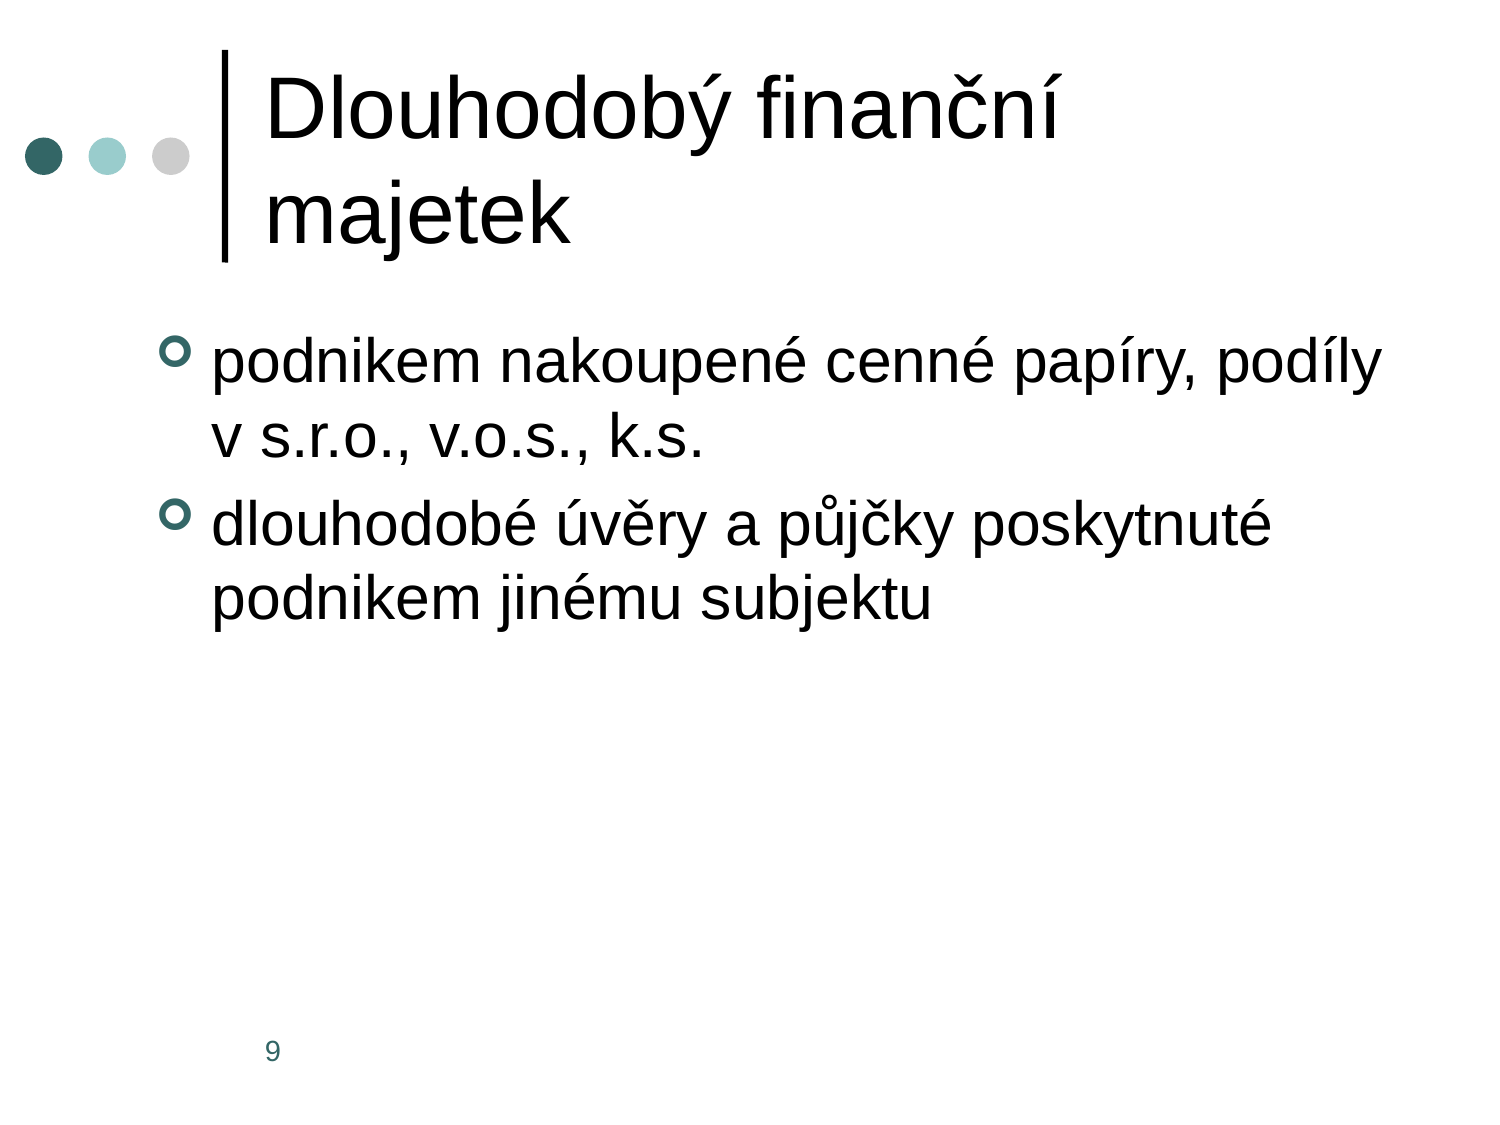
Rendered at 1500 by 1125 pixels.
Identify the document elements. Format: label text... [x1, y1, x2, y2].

list podnikem nakoupené cenné papíry, podíly v s.r.o., v.o.s., k.s. dlouhodobé úvěry a půjčky poskytnuté podnikem jinému subjektu [140, 312, 1401, 988]
slide_number 9 [249, 1024, 463, 1101]
title Dlouhodobý finanční majetek [249, 30, 1401, 282]
